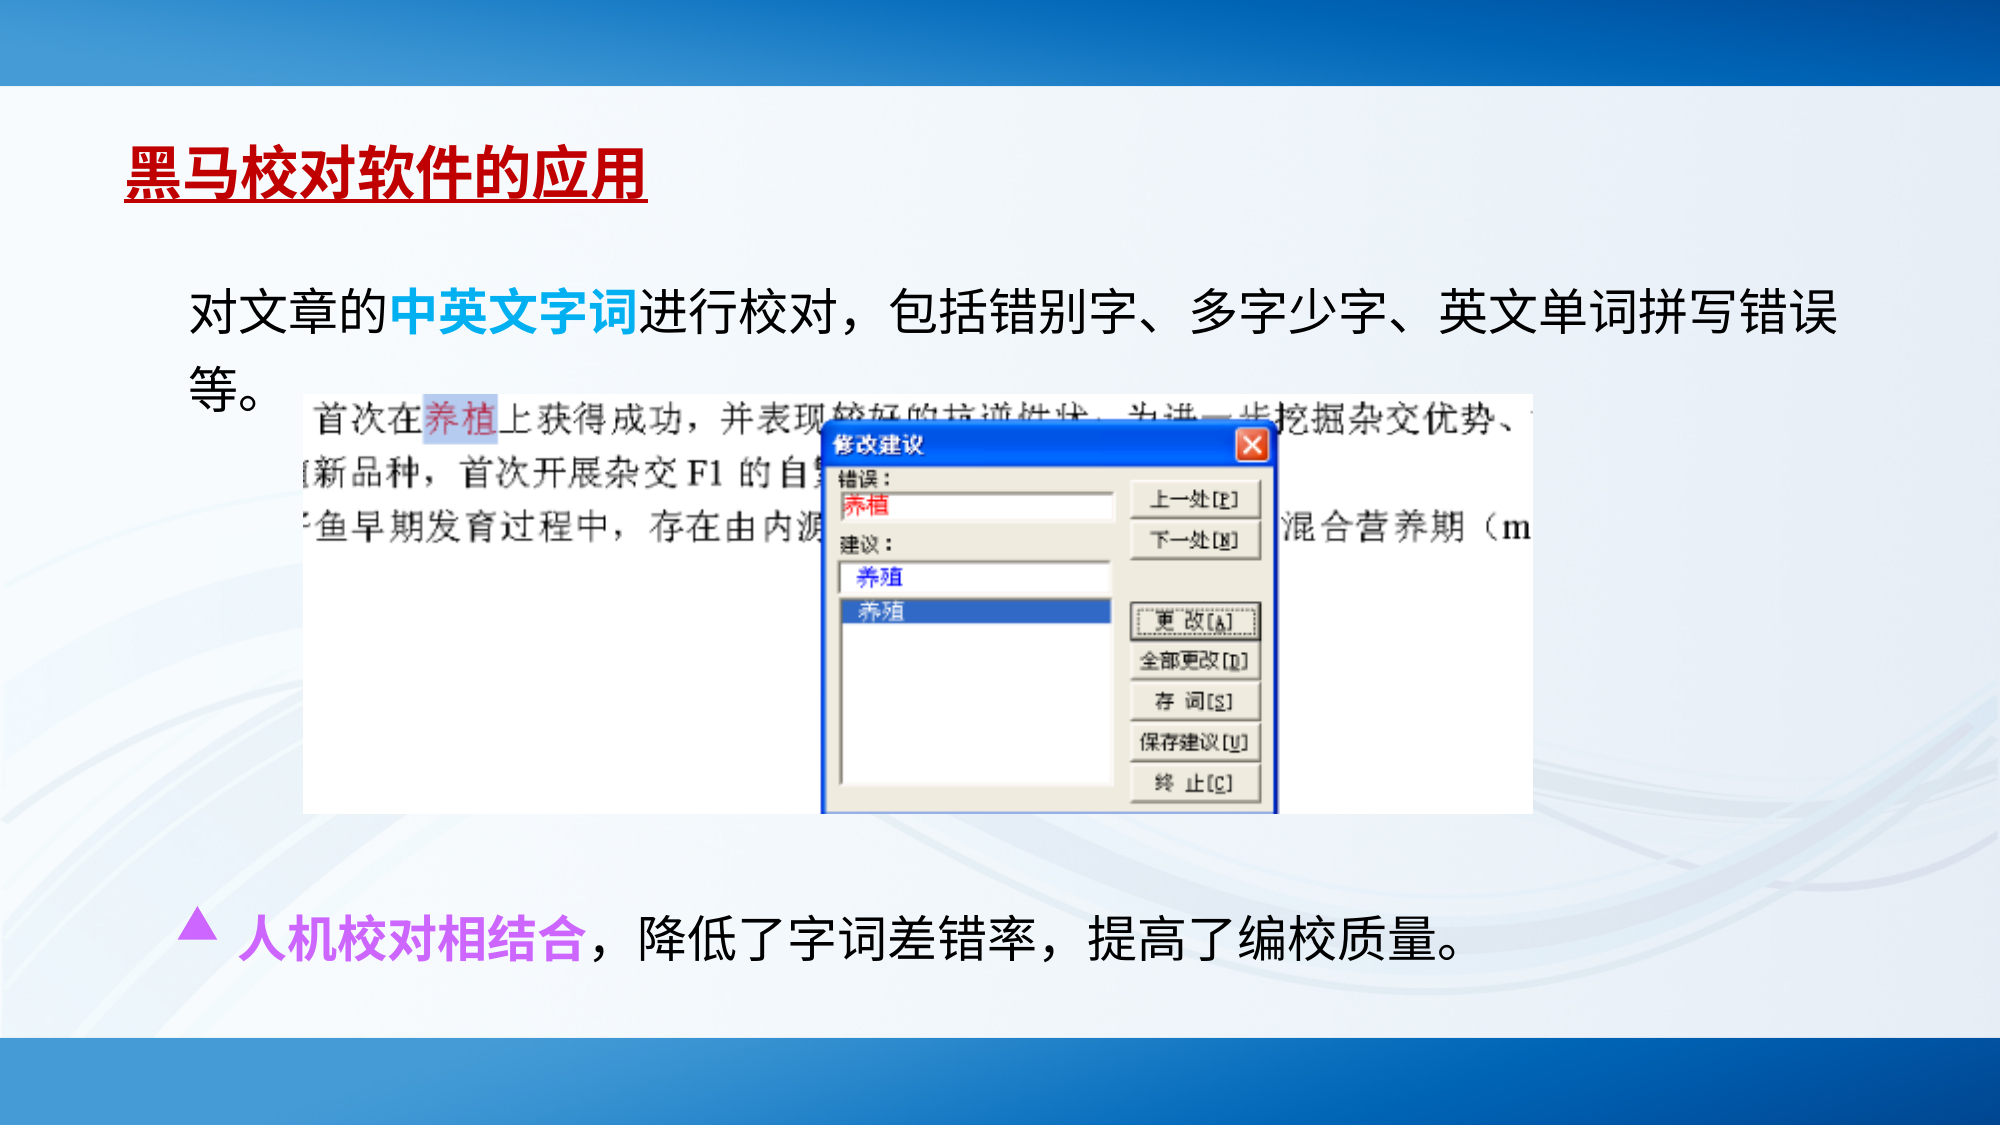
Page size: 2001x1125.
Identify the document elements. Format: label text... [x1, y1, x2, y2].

text_box [177, 906, 218, 940]
text_box 人机校对相结合，降低了字词差错率，提高了编校质量。 [222, 881, 1910, 975]
text_box 对文章的中英文字词进行校对，包括错别字、多字少字、英文单词拼写错误等。 [173, 255, 1910, 426]
text_box 黑马校对软件的应用 [82, 128, 1290, 214]
picture [0, 0, 2000, 1125]
